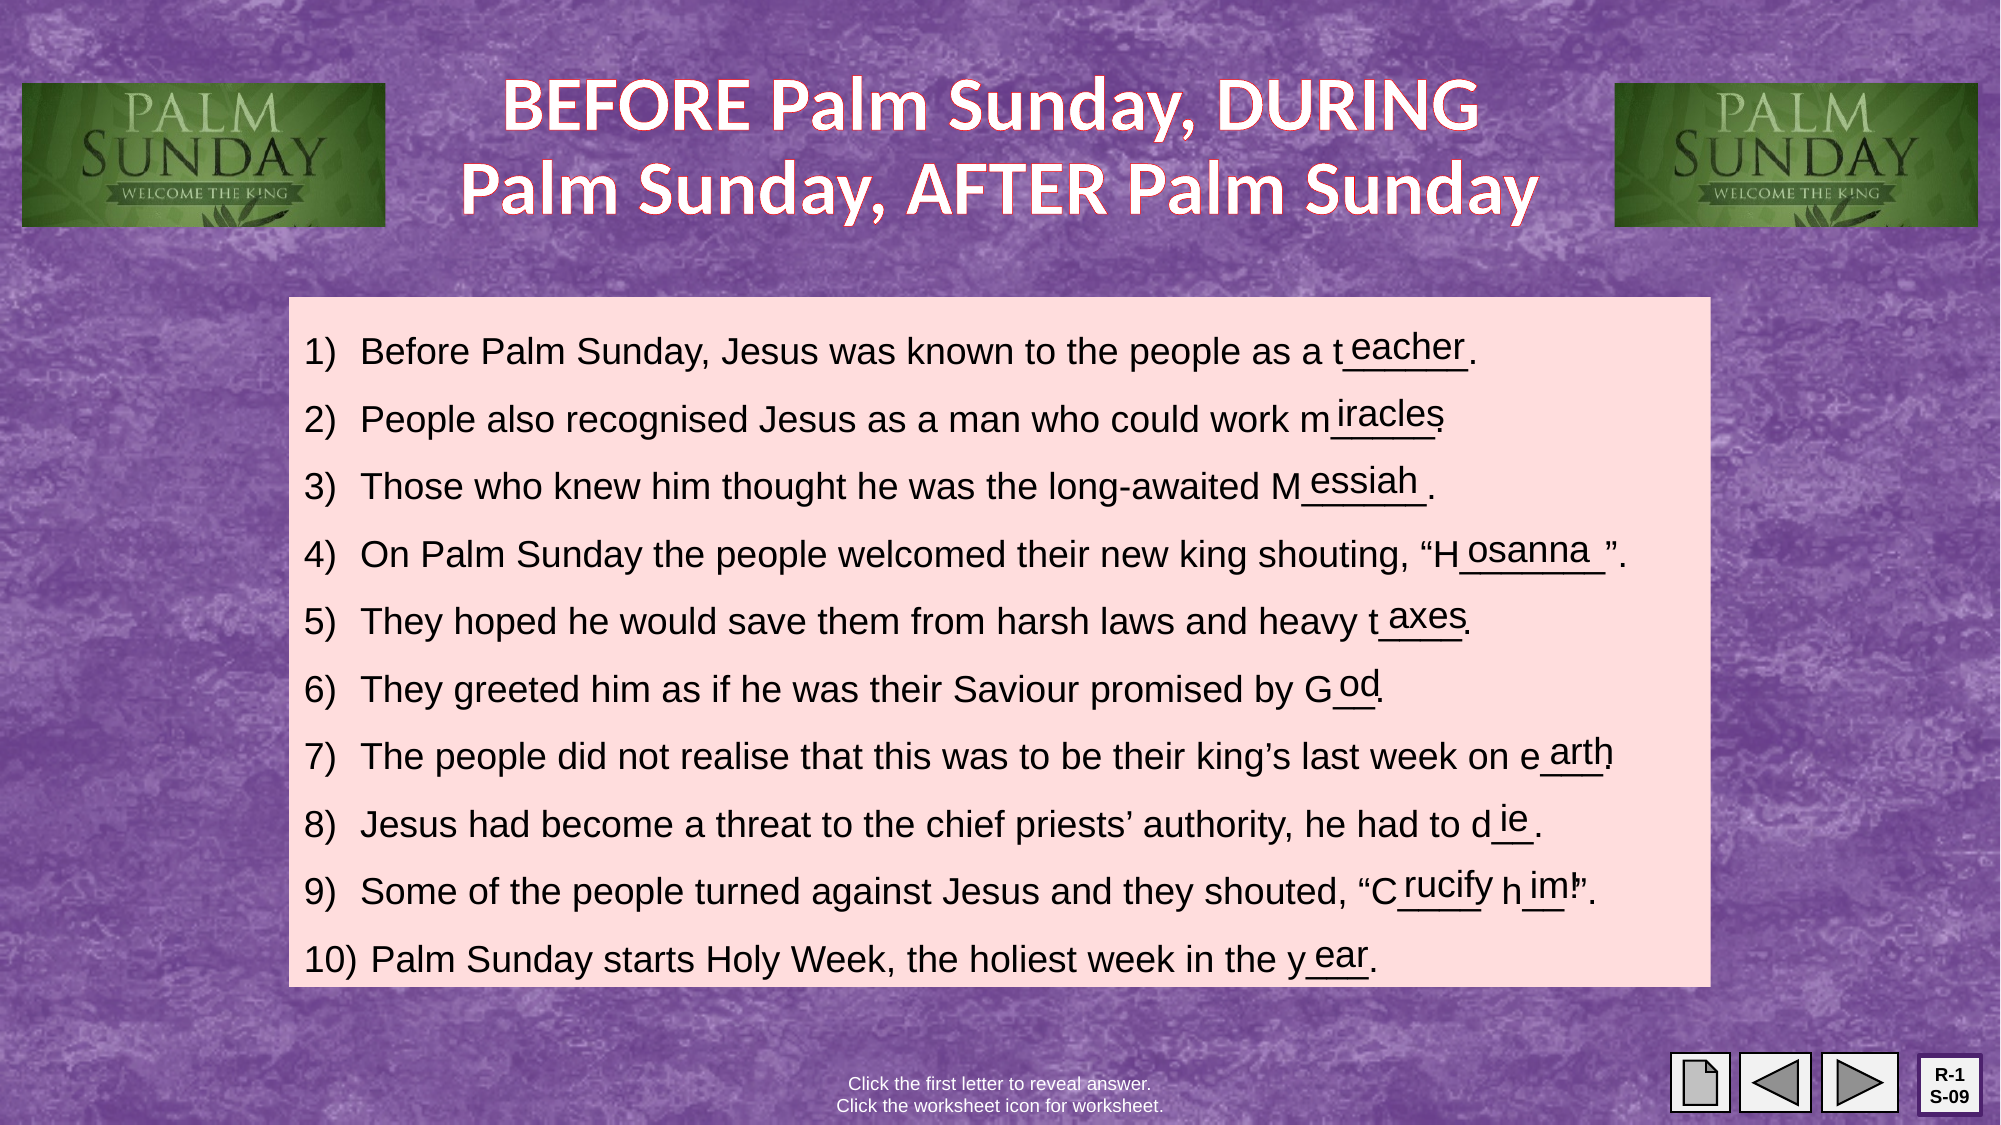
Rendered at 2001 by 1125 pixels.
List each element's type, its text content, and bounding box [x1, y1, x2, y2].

text_box essiah [1287, 456, 1441, 501]
text_box osanna [1433, 531, 1625, 564]
text_box rucify [1377, 864, 1507, 902]
picture [0, 0, 2001, 1125]
title BEFORE Palm Sunday, DURING Palm Sunday, AFTER Palm Sunday [427, 38, 1573, 256]
text_box od [1333, 665, 1406, 697]
text_box [1347, 587, 1396, 632]
text_box [1502, 726, 1551, 770]
text_box [1317, 319, 1366, 364]
text_box [1279, 934, 1328, 978]
text_box [1670, 1052, 1731, 1113]
text_box eacher [1326, 320, 1490, 369]
text_box [1264, 452, 1313, 497]
text_box [1294, 656, 1343, 700]
text_box [1366, 865, 1415, 909]
text_box [1821, 1052, 1899, 1113]
text_box R-1 S-09 [1918, 1055, 1982, 1115]
text_box ie [1503, 800, 1551, 833]
text_box [1739, 1052, 1812, 1113]
text_box Before Palm Sunday, Jesus was known to the people as a t______. People also recognised Jesus as a man who could work m_____. Those who knew him thought he was the long-awaited M______. On Palm Sunday the people welcomed their new king shouting, “H_______”. They hoped he would save them from harsh laws and heavy t____. They greeted him as if he was their Saviour promised by G__. The people did not realise that this was to be their king’s last week on e___. Jesus had become a threat to the chief priests’ authority, he had to d__. Some of the people turned against Jesus and they shouted, “C____ h__ ”. Palm Sunday starts Holy Week, the holiest week in the y___. [289, 297, 1711, 987]
text_box im! [1507, 862, 1602, 906]
text_box [1290, 389, 1340, 433]
text_box ear [1310, 934, 1391, 970]
text_box iracles [1314, 387, 1468, 436]
text_box arth [1544, 734, 1636, 765]
text_box axes [1366, 589, 1489, 638]
text_box Click the first letter to reveal answer. Click the worksheet icon for worksheet. [821, 1064, 1179, 1125]
text_box [1459, 791, 1508, 841]
text_box [1409, 516, 1458, 561]
